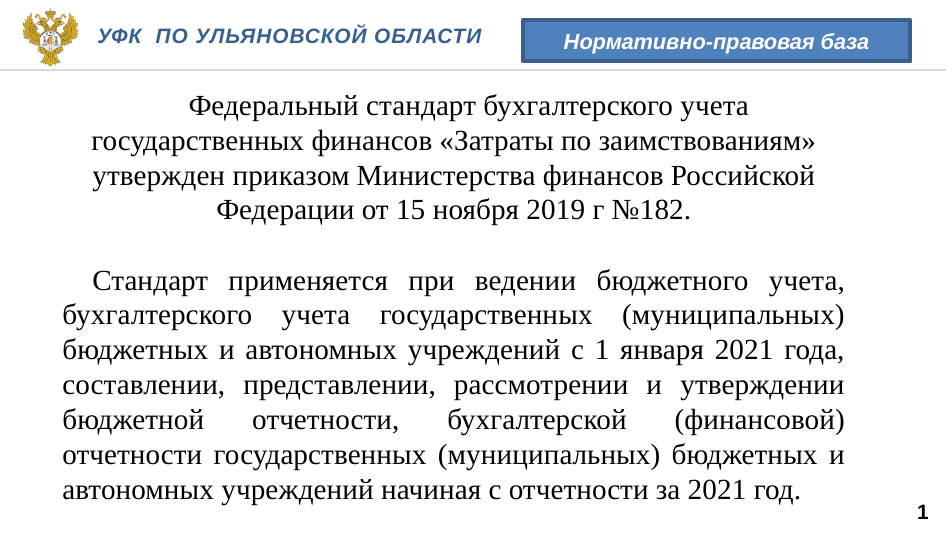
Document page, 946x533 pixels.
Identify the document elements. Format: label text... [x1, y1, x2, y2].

text_box Федеральный стандарт бухгалтерского учета государственных финансов «Затраты по заимствованиям» утвержден приказом Министерства финансов Российской Федерации от 15 ноября 2019 г №182. Стандарт применяется при ведении бюджетного учета, бухгалтерского учета государственных (муниципальных) бюджетных и автономных учреждений с 1 января 2021 года, составлении, представлении, рассмотрении и утверждении бюджетной отчетности, бухгалтерской (финансовой) отчетности государственных (муниципальных) бюджетных и автономных учреждений начиная с отчетности за 2021 год. [47, 78, 861, 513]
text_box 1 [870, 491, 944, 531]
text_box [22, 8, 79, 66]
text_box Нормативно-правовая база [521, 18, 912, 63]
text_box Уфк по ульяновской области [82, 15, 707, 55]
